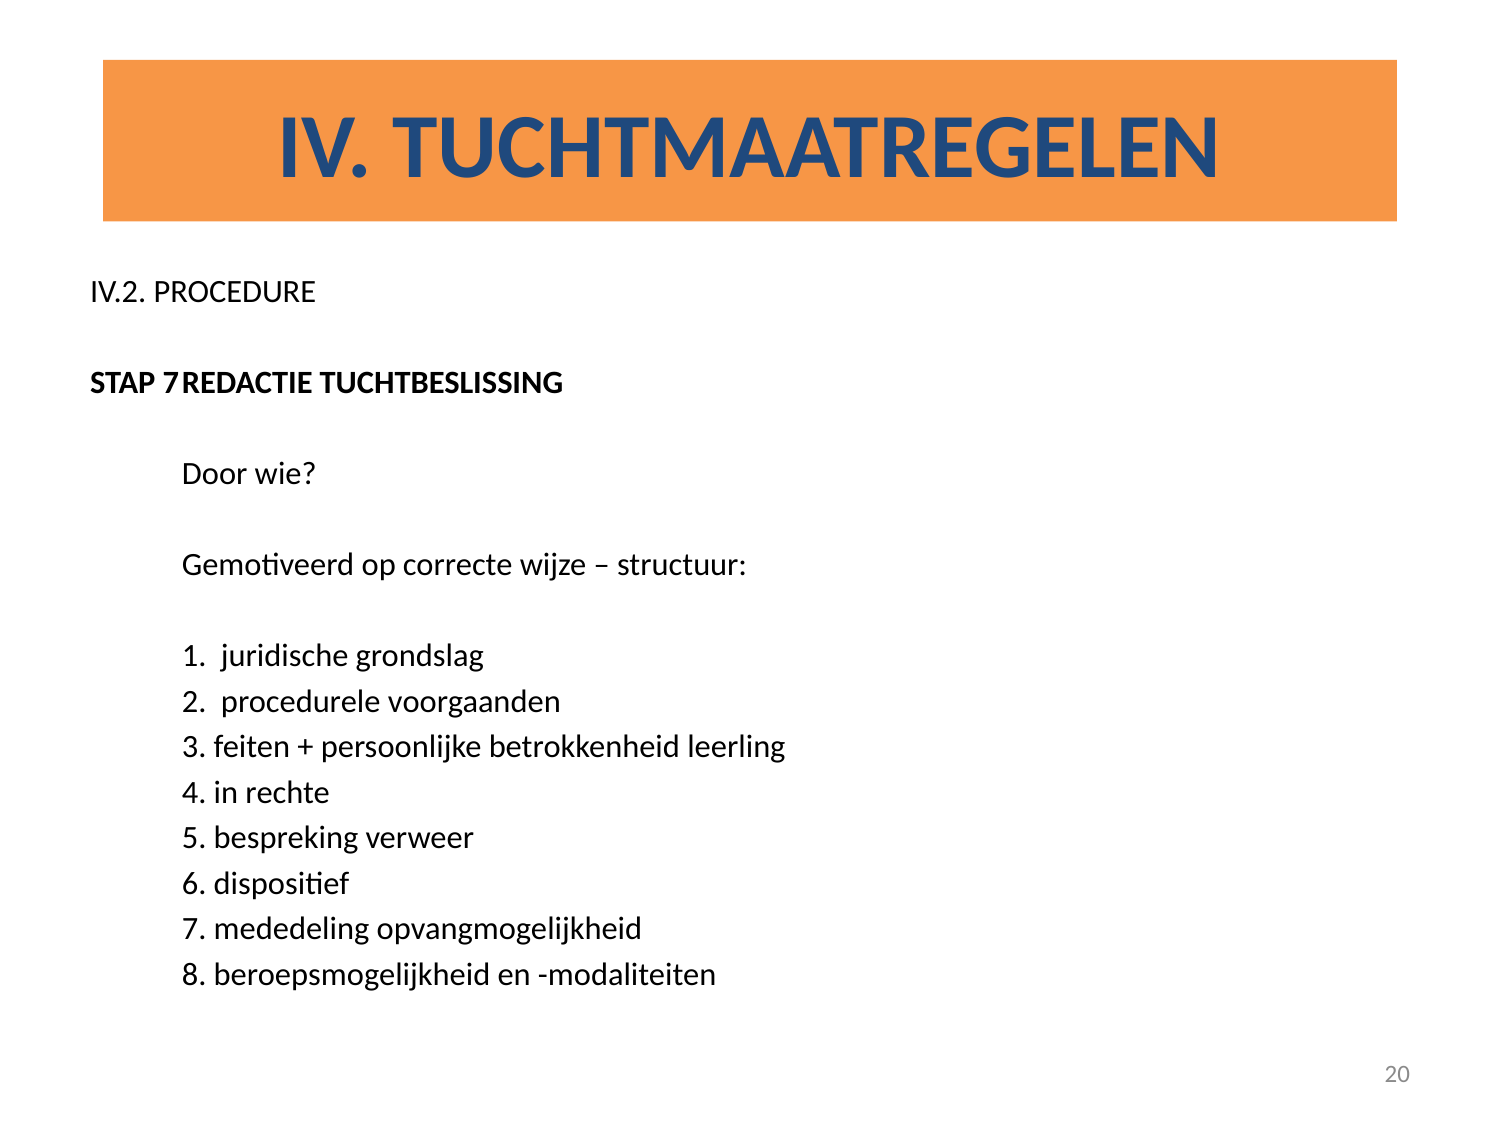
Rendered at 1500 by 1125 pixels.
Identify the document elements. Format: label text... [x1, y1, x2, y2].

title IV. TUCHTMAATREGELEN [103, 59, 1397, 222]
slide_number 20 [1074, 1042, 1425, 1103]
list IV.2. PROCEDURE STAP 7 REDACTIE TUCHTBESLISSING Door wie? Gemotiveerd op correcte wijze – structuur: 1. juridische grondslag 2. procedurele voorgaanden 3. feiten + persoonlijke betrokkenheid leerling 4. in rechte 5. bespreking verweer 6. dispositief 7. mededeling opvangmogelijkheid 8. beroepsmogelijkheid en -modaliteiten [75, 262, 1425, 1005]
